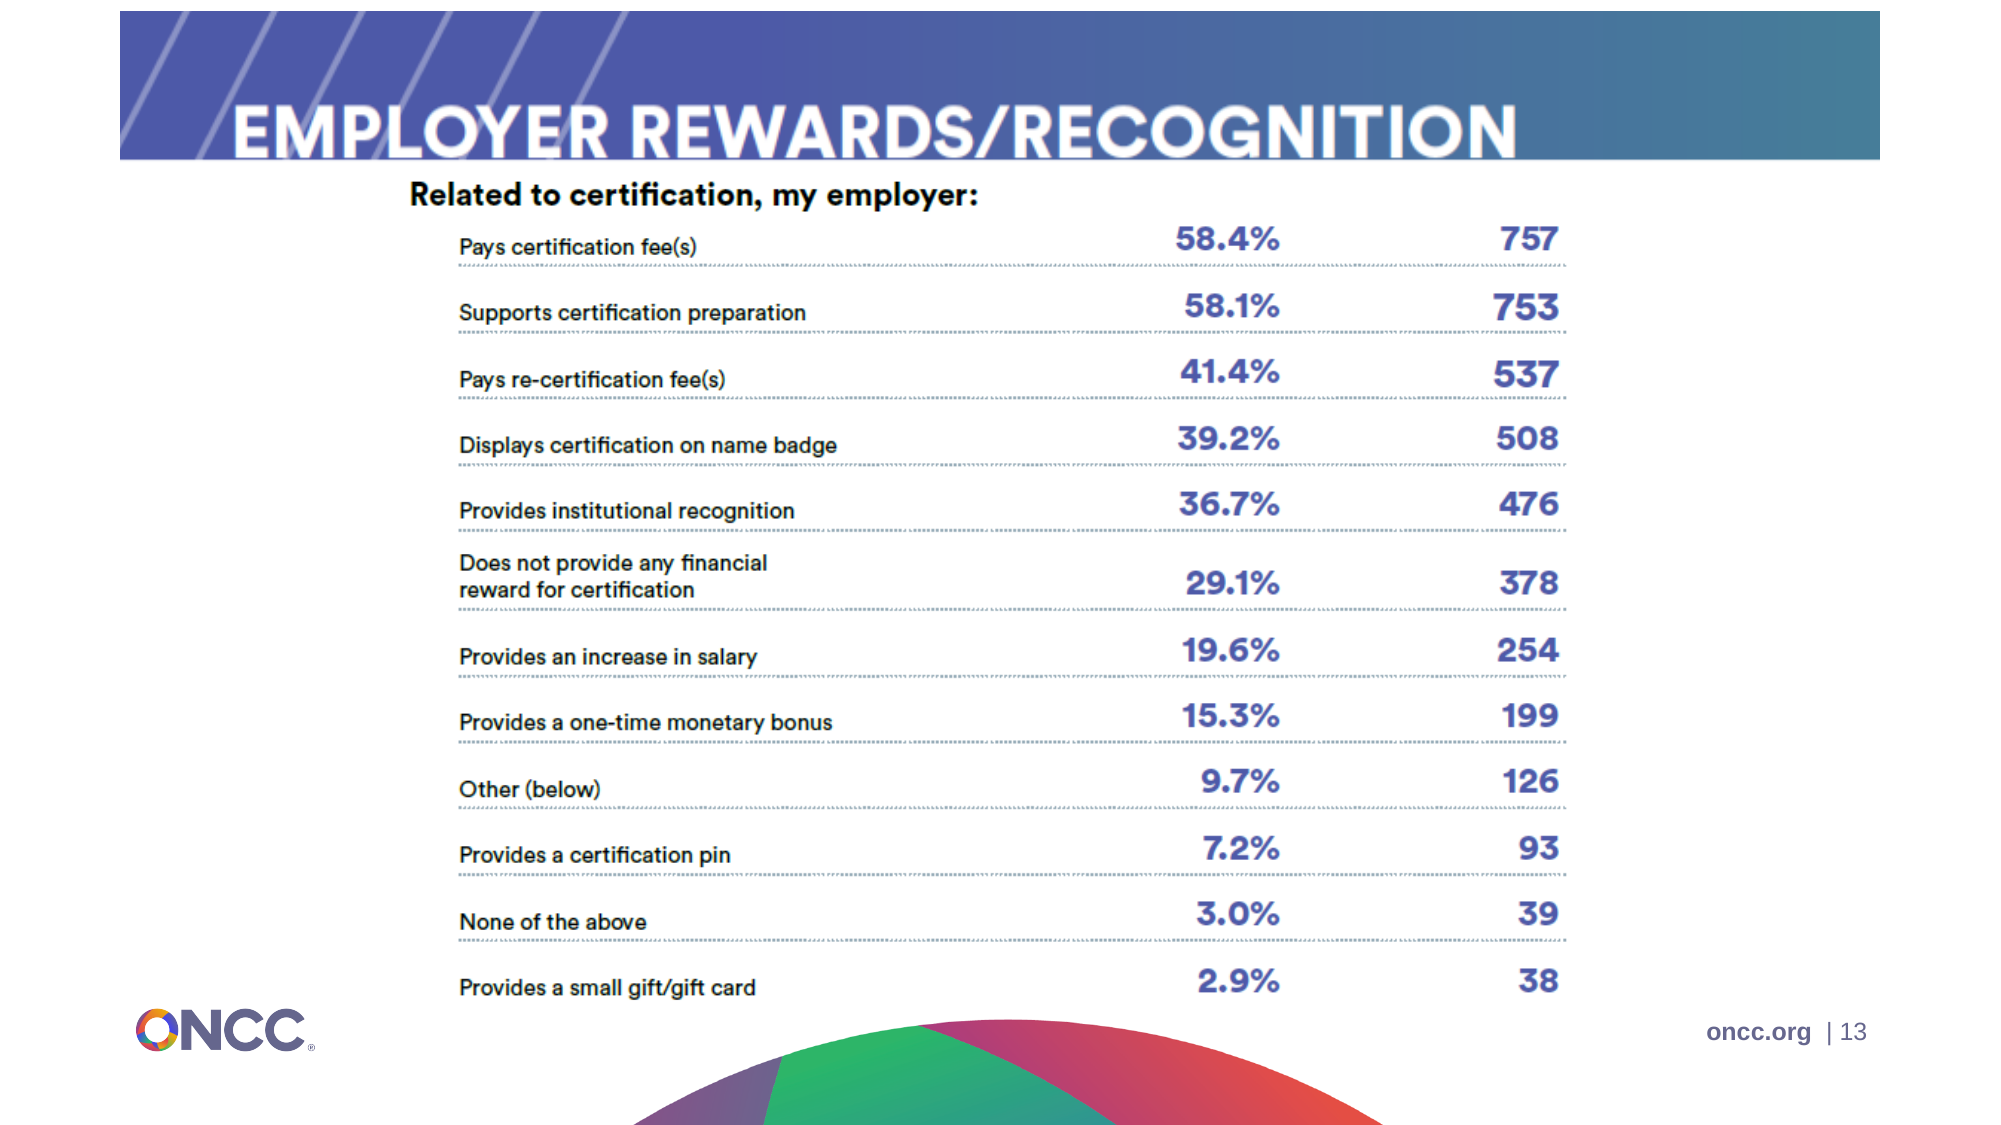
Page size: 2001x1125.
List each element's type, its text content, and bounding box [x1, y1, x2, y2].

slide_number oncc.org | 13 [1590, 1005, 1883, 1055]
picture [0, 0, 2001, 1125]
